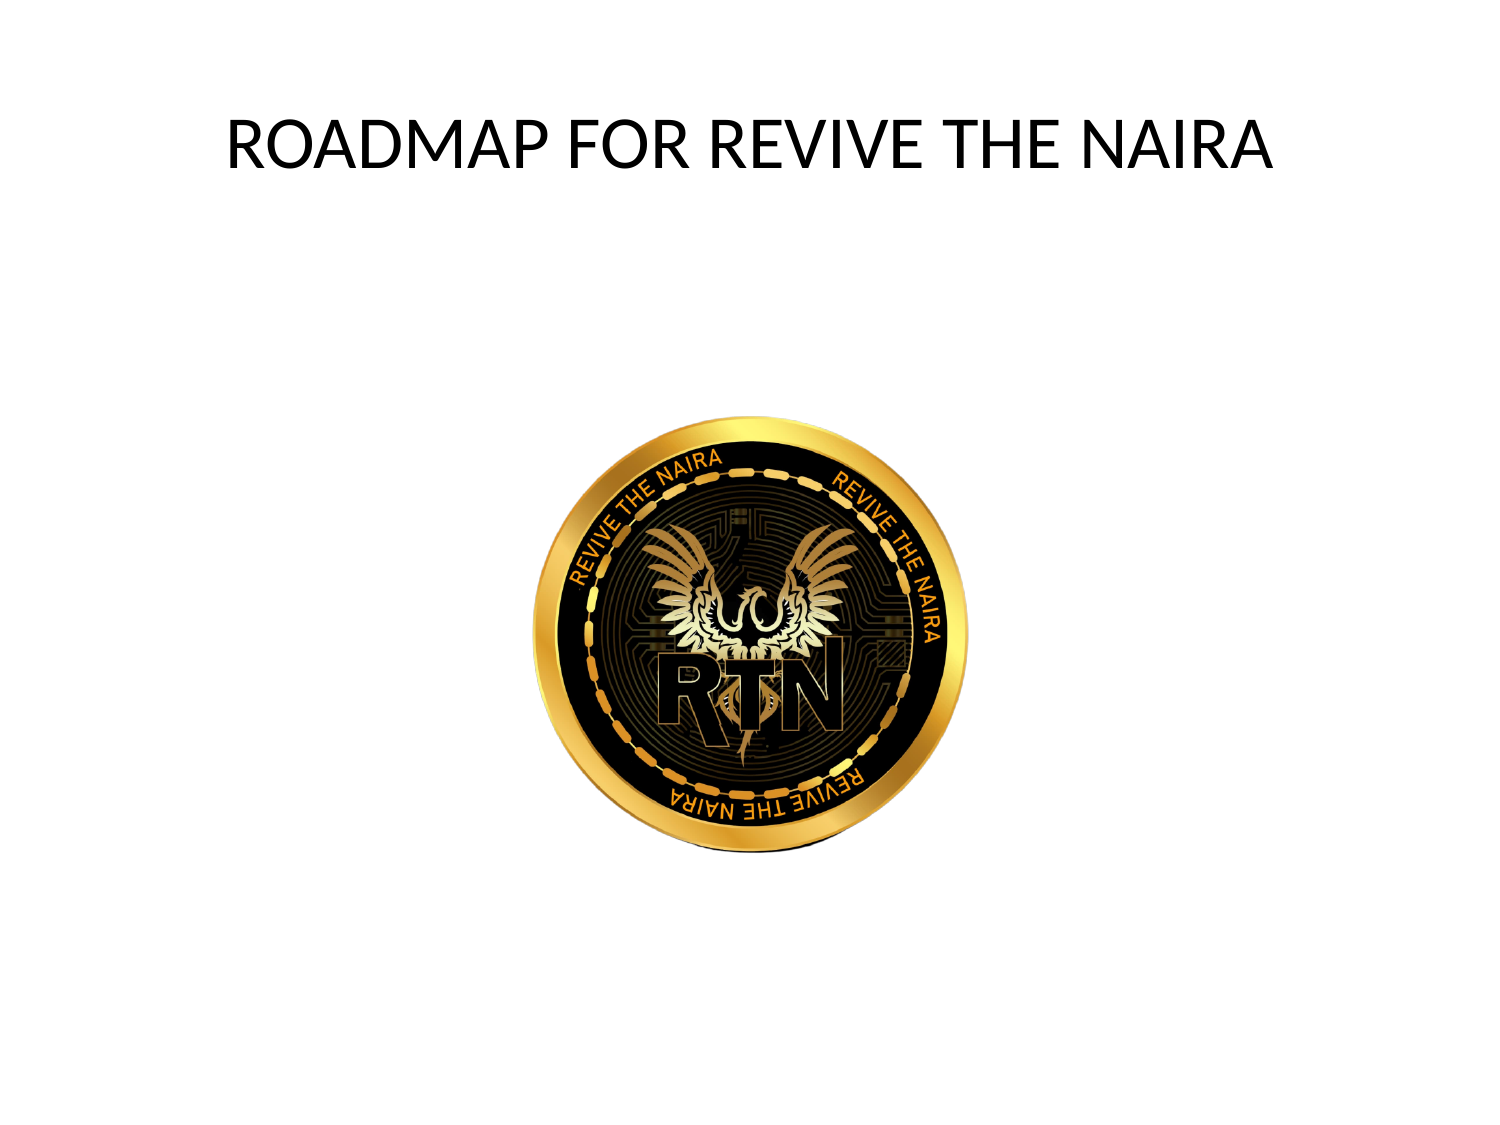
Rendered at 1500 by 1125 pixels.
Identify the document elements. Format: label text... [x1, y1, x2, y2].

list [378, 262, 1122, 1006]
title ROADMAP FOR REVIVE THE NAIRA [75, 45, 1425, 233]
